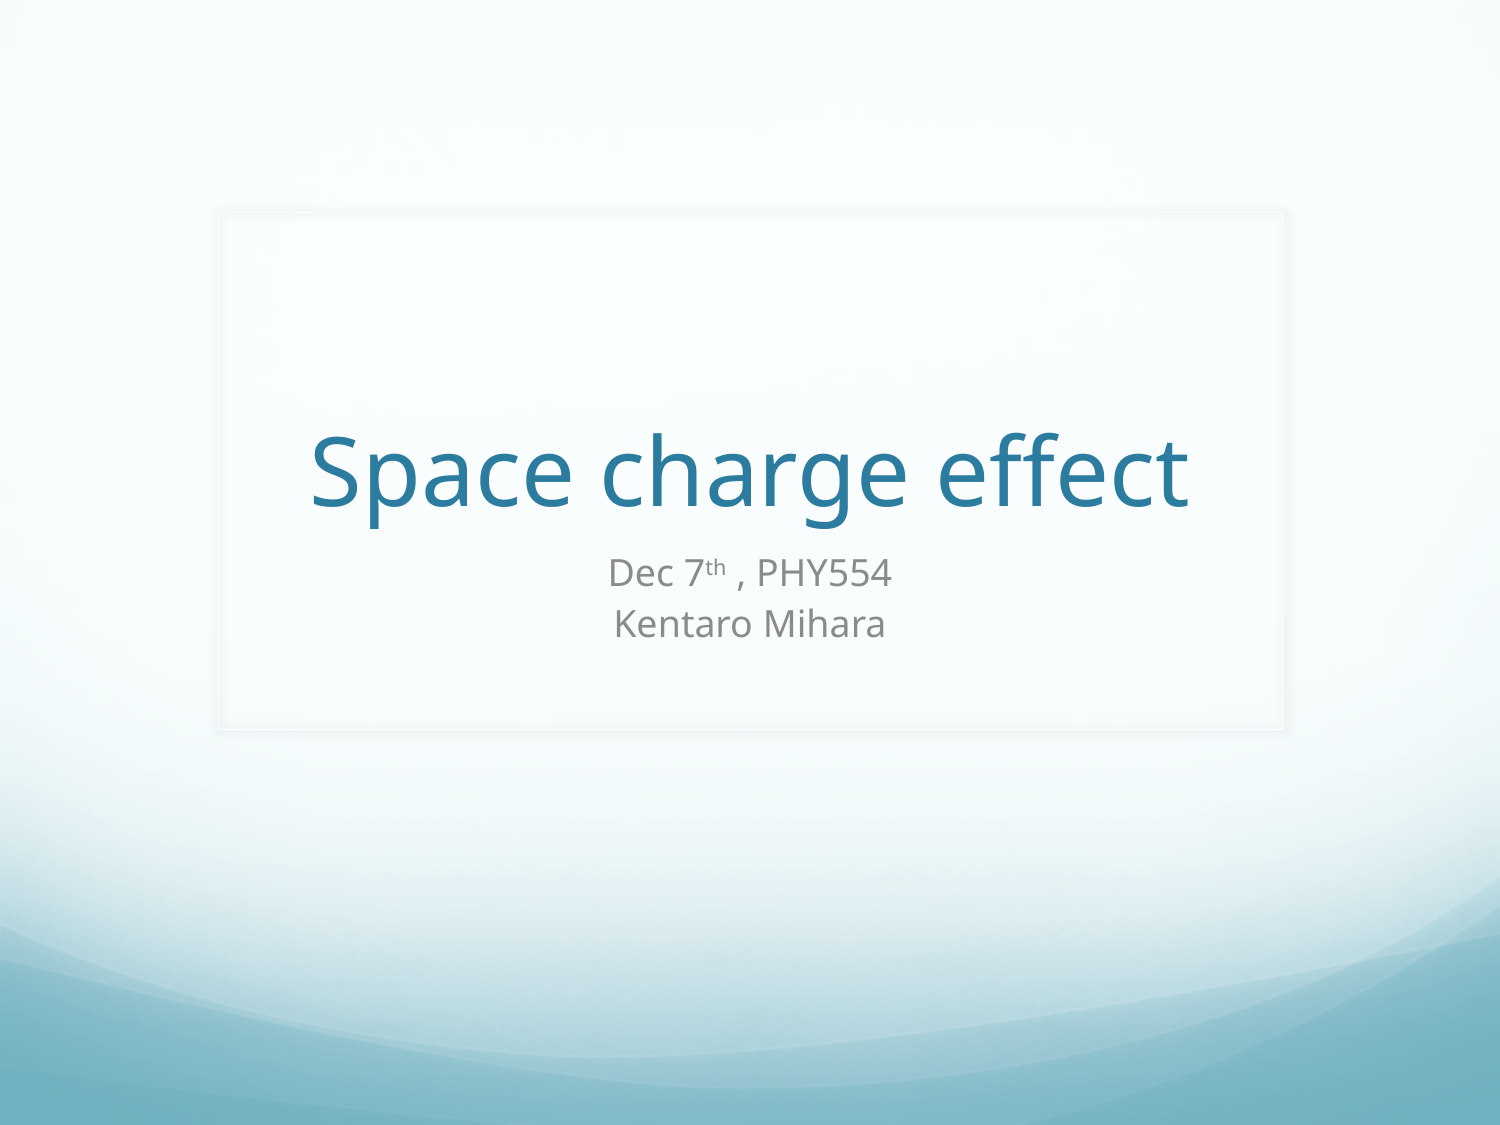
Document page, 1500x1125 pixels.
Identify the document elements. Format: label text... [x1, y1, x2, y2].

title Space charge effect [217, 249, 1283, 533]
subtitle Dec 7th , PHY554 Kentaro Mihara [217, 541, 1283, 692]
